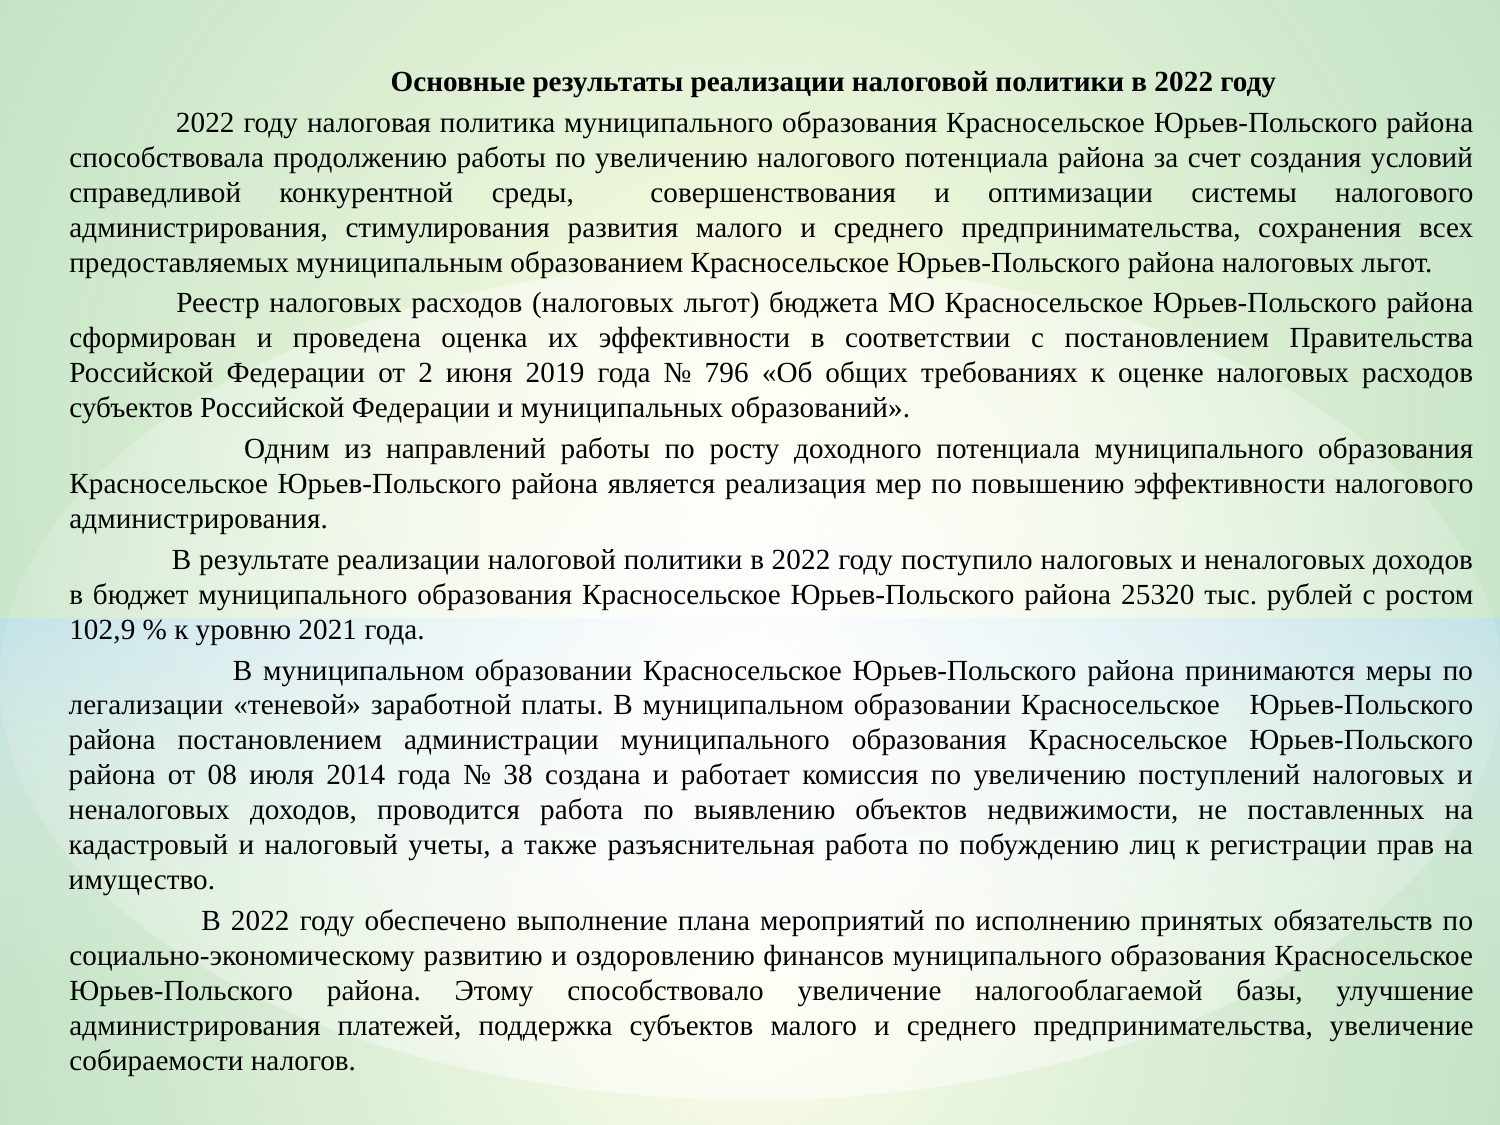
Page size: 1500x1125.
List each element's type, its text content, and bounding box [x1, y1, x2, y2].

text_box Основные результаты реализации налоговой политики в 2022 году 2022 году налоговая политика муниципального образования Красносельское Юрьев-Польского района способствовала продолжению работы по увеличению налогового потенциала района за счет создания условий справедливой конкурентной среды, совершенствования и оптимизации системы налогового администрирования, стимулирования развития малого и среднего предпринимательства, сохранения всех предоставляемых муниципальным образованием Красносельское Юрьев-Польского района налоговых льгот. Реестр налоговых расходов (налоговых льгот) бюджета МО Красносельское Юрьев-Польского района сформирован и проведена оценка их эффективности в соответствии с постановлением Правительства Российской Федерации от 2 июня 2019 года № 796 «Об общих требованиях к оценке налоговых расходов субъектов Российской Федерации и муниципальных образований». Одним из направлений работы по росту доходного потенциала муниципального образования Красносельское Юрьев-Польского района является реализация мер по повышению эффективности налогового администрирования. В результате реализации налоговой политики в 2022 году поступило налоговых и неналоговых доходов в бюджет муниципального образования Красносельское Юрьев-Польского района 25320 тыс. рублей с ростом 102,9 % к уровню 2021 года. В муниципальном образовании Красносельское Юрьев-Польского района принимаются меры по легализации «теневой» заработной платы. В муниципальном образовании Красносельское Юрьев-Польского района постановлением администрации муниципального образования Красносельское Юрьев-Польского района от 08 июля 2014 года № 38 создана и работает комиссия по увеличению поступлений налоговых и неналоговых доходов, проводится работа по выявлению объектов недвижимости, не поставленных на кадастровый и налоговый учеты, а также разъяснительная работа по побуждению лиц к регистрации прав на имущество. В 2022 году обеспечено выполнение плана мероприятий по исполнению принятых обязательств по социально-экономическому развитию и оздоровлению финансов муниципального образования Красносельское Юрьев-Польского района. Этому способствовало увеличение налогооблагаемой базы, улучшение администрирования платежей, поддержка субъектов малого и среднего предпринимательства, увеличение собираемости налогов. [10, 54, 1490, 338]
